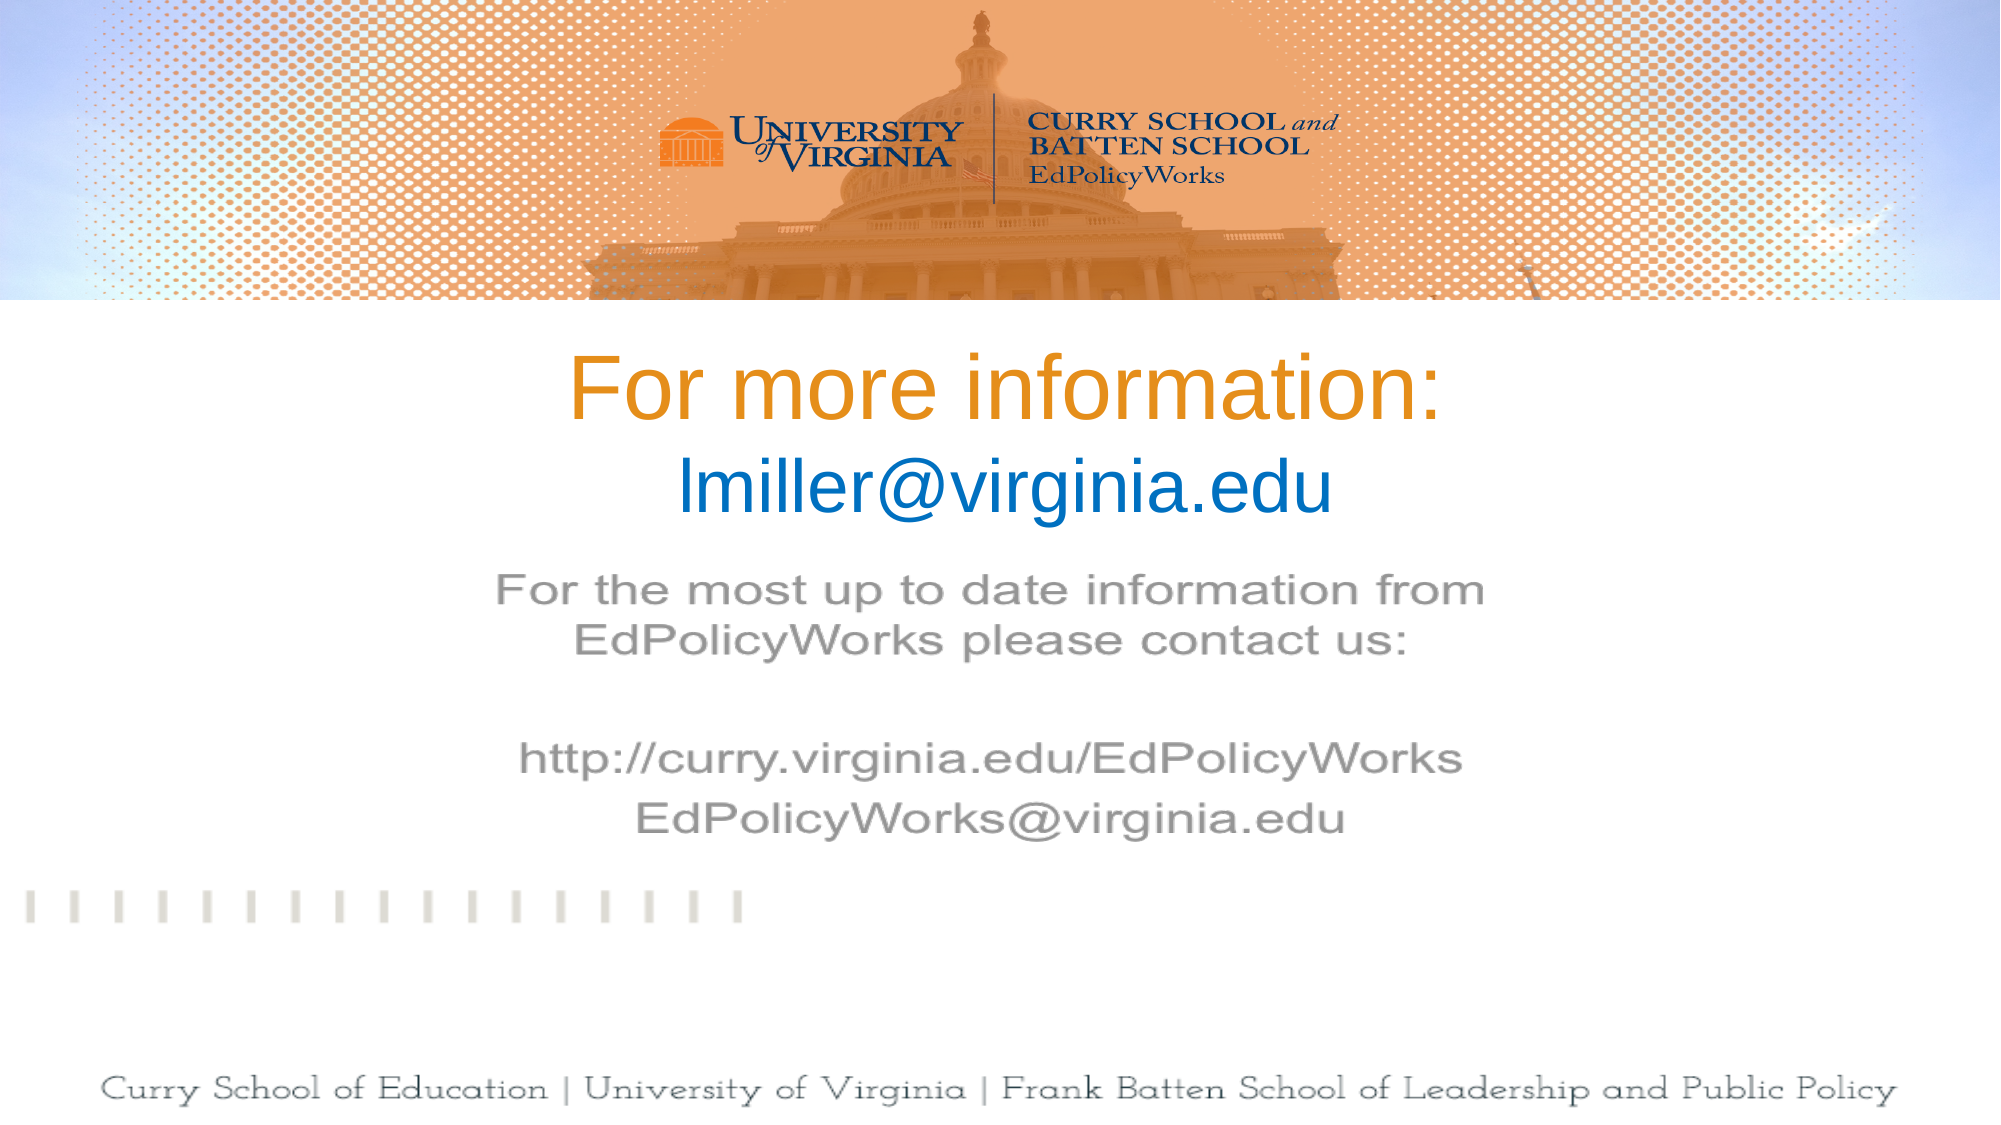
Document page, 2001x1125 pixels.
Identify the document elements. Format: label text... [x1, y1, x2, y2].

title For more information: lmiller@virginia.edu [378, 339, 1635, 517]
picture [0, 0, 2000, 1125]
